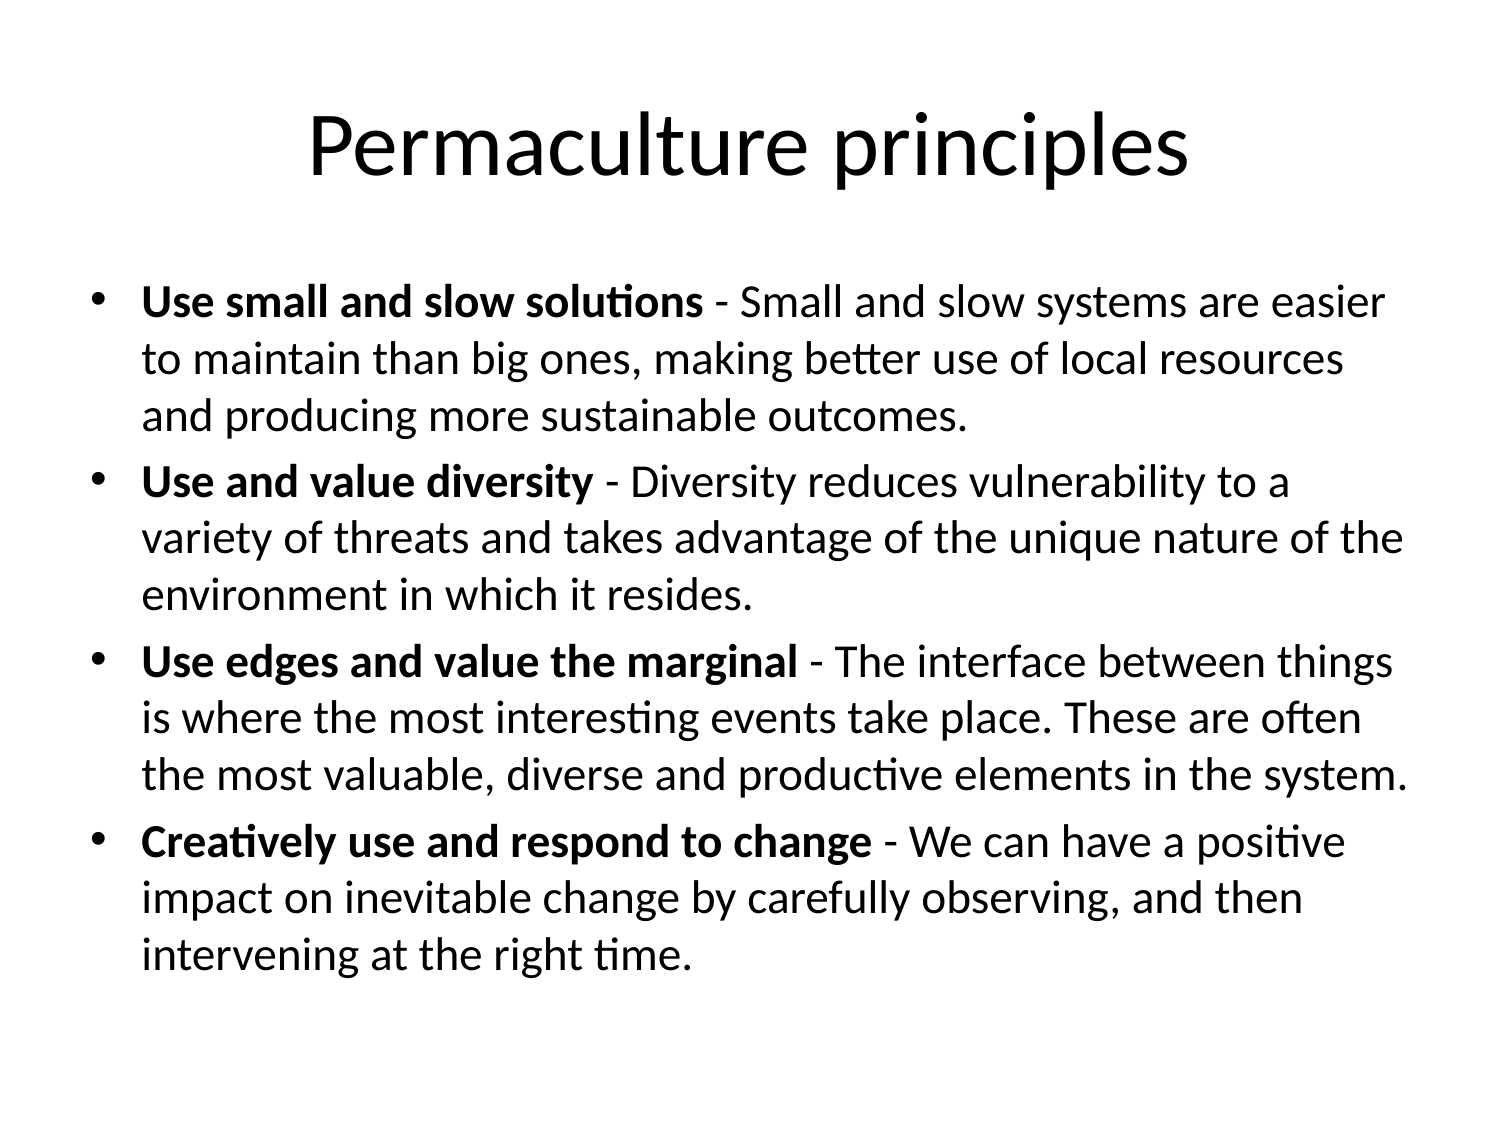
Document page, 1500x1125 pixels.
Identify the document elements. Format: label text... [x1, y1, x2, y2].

list Use small and slow solutions - Small and slow systems are easier to maintain than big ones, making better use of local resources and producing more sustainable outcomes. Use and value diversity - Diversity reduces vulnerability to a variety of threats and takes advantage of the unique nature of the environment in which it resides. Use edges and value the marginal - The interface between things is where the most interesting events take place. These are often the most valuable, diverse and productive elements in the system. Creatively use and respond to change - We can have a positive impact on inevitable change by carefully observing, and then intervening at the right time. [75, 262, 1425, 1005]
title Permaculture principles [75, 45, 1425, 233]
